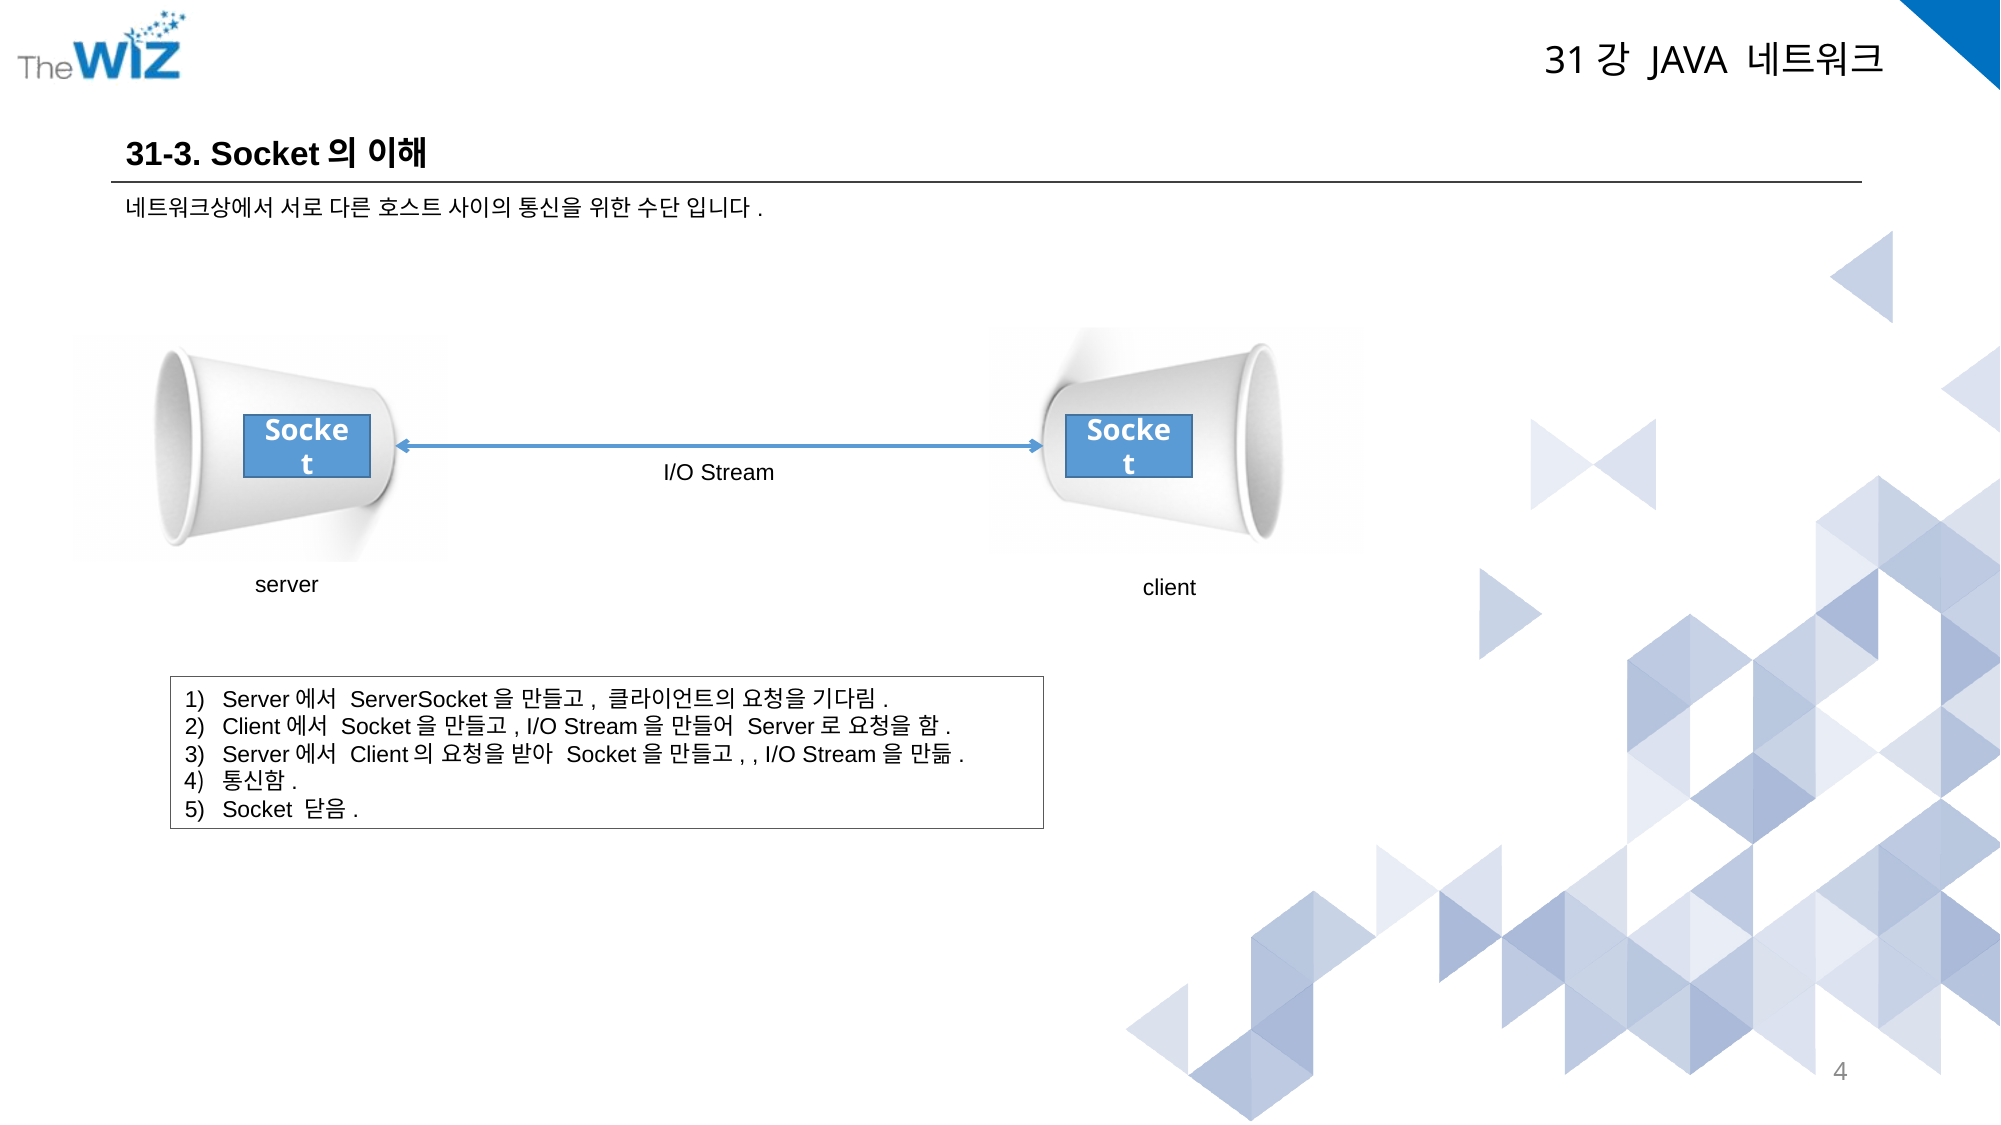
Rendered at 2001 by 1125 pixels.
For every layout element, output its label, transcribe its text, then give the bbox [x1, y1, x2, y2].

text_box 네트워크상에서 서로 다른 호스트 사이의 통신을 위한 수단 입니다. [111, 186, 1863, 229]
text_box 31-3. Socket의 이해 [111, 124, 1863, 180]
picture [990, 253, 1363, 628]
text_box Server에서 ServerSocket을 만들고, 클라이언트의 요청을 기다림. Client에서 Socket을 만들고, I/O Stream을 만들어 Server로 요청을 함. Server에서 Client의 요청을 받아 Socket을 만들고, , I/O Stream을 만듦. 통신함. Socket 닫음. [170, 676, 1044, 829]
picture [74, 261, 447, 636]
picture [0, 0, 215, 90]
text_box I/O Stream [635, 450, 803, 493]
slide_number 4 [1412, 1042, 1863, 1103]
